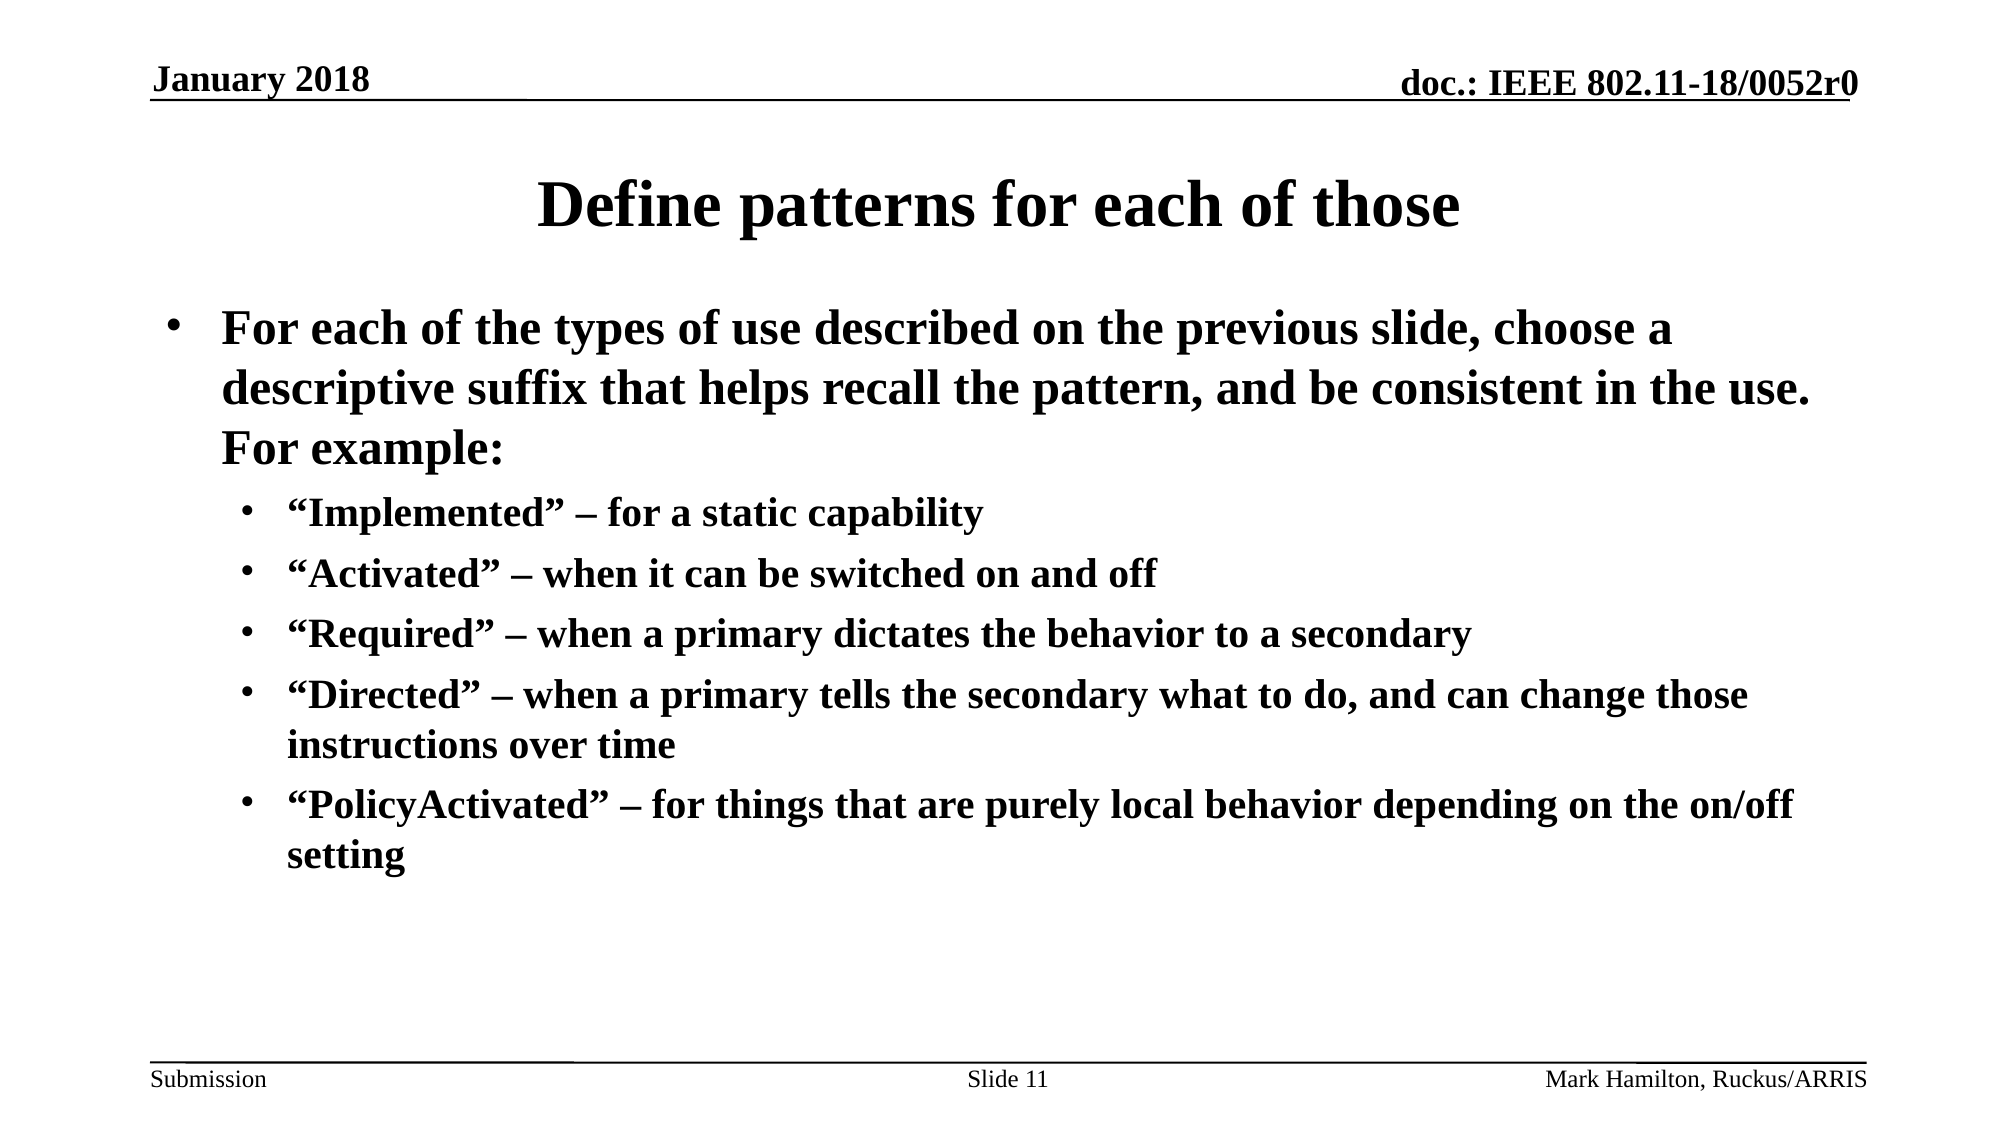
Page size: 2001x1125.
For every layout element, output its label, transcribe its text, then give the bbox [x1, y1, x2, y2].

title Define patterns for each of those [149, 112, 1850, 286]
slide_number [152, 54, 563, 100]
footer Mark Hamilton, Ruckus/ARRIS [1171, 1061, 1869, 1093]
list For each of the types of use described on the previous slide, choose a descriptive suffix that helps recall the pattern, and be consistent in the use. For example: “Implemented” – for a static capability “Activated” – when it can be switched on and off “Required” – when a primary dictates the behavior to a secondary “Directed” – when a primary tells the secondary what to do, and can change those instructions over time “PolicyActivated” – for things that are purely local behavior depending on the on/off setting [149, 286, 1850, 963]
slide_number Slide 11 [950, 1061, 1067, 1123]
